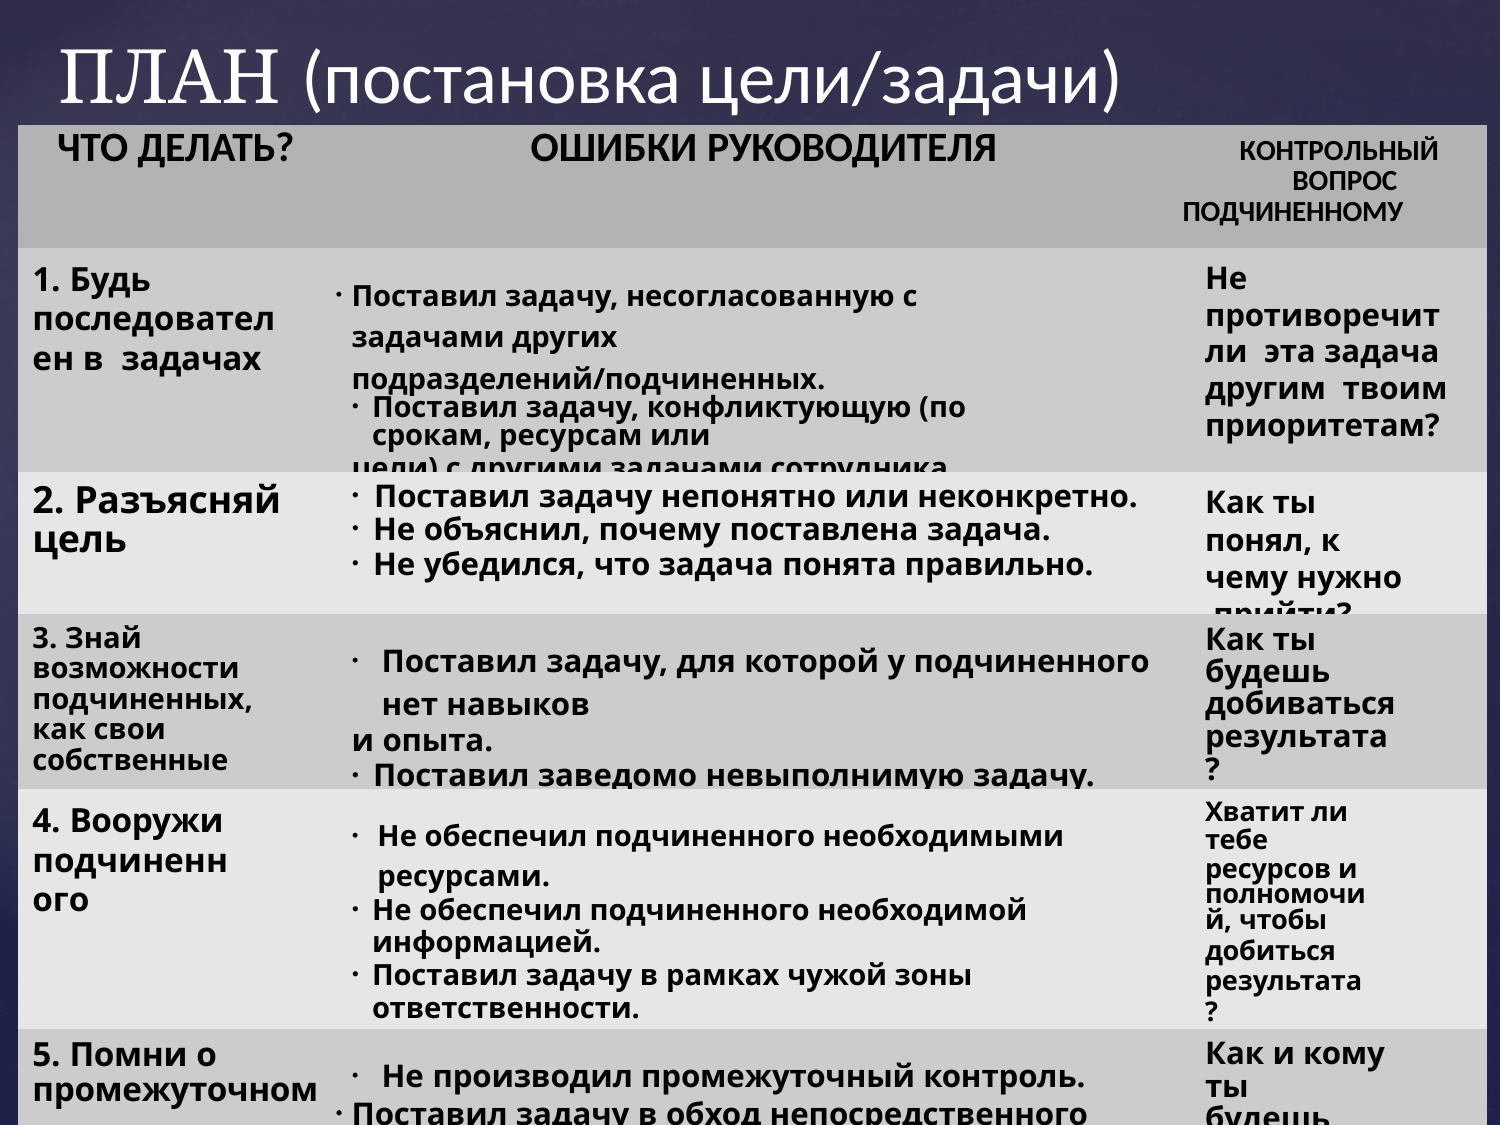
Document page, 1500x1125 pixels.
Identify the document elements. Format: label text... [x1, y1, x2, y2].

table_cell Как и кому ты будешь отчитываться о ходе работ? [1183, 1029, 1487, 1125]
table_cell Как ты понял, к чему нужно прийти? [1183, 472, 1487, 614]
table_cell Поставил задачу непонятно или неконкретно. Не объяснил, почему поставлена задача. Не убедился, что задача понята правильно. [335, 472, 1183, 614]
title ПЛАН (постановка цели/задачи) [37, 0, 1450, 119]
table_cell Не обеспечил подчиненного необходимыми ресурсами. Не обеспечил подчиненного необходимой информацией. Поставил задачу в рамках чужой зоны ответственности. [335, 789, 1183, 1029]
table_header КОНТРОЛЬНЫЙ ВОПРОС ПОДЧИНЕННОМУ [1183, 125, 1487, 248]
table_header ЧТО ДЕЛАТЬ? [18, 125, 335, 248]
table_header ОШИБКИ РУКОВОДИТЕЛЯ [335, 125, 1183, 248]
table_cell Поставил задачу, для которой у подчиненного нет навыков и опыта. Поставил заведомо невыполнимую задачу. [335, 614, 1183, 789]
table_cell 4. Вооружи подчиненного [18, 789, 335, 1029]
table_cell Не производил промежуточный контроль. Поставил задачу в обход непосредственного руководителя исполнителя [335, 1029, 1183, 1125]
table_cell 1. Будь последователен в задачах [18, 248, 335, 472]
table_cell 2. Разъясняй цель [18, 472, 335, 614]
table_cell Поставил задачу, несогласованную с задачами других подразделений/подчиненных. Поставил задачу, конфликтующую (по срокам, ресурсам или цели) с другими задачами сотрудника. [335, 248, 1183, 472]
table_cell 5. Помни о промежуточном контроле [18, 1029, 335, 1125]
table_cell Как ты будешь добиваться результата? [1183, 614, 1487, 789]
table_cell Хватит ли тебе ресурсов и полномочий, чтобы добиться результата? [1183, 789, 1487, 1029]
table_cell 3. Знай возможности подчиненных, как свои собственные [18, 614, 335, 789]
table_cell Не противоречит ли эта задача другим твоим приоритетам? [1183, 248, 1487, 472]
